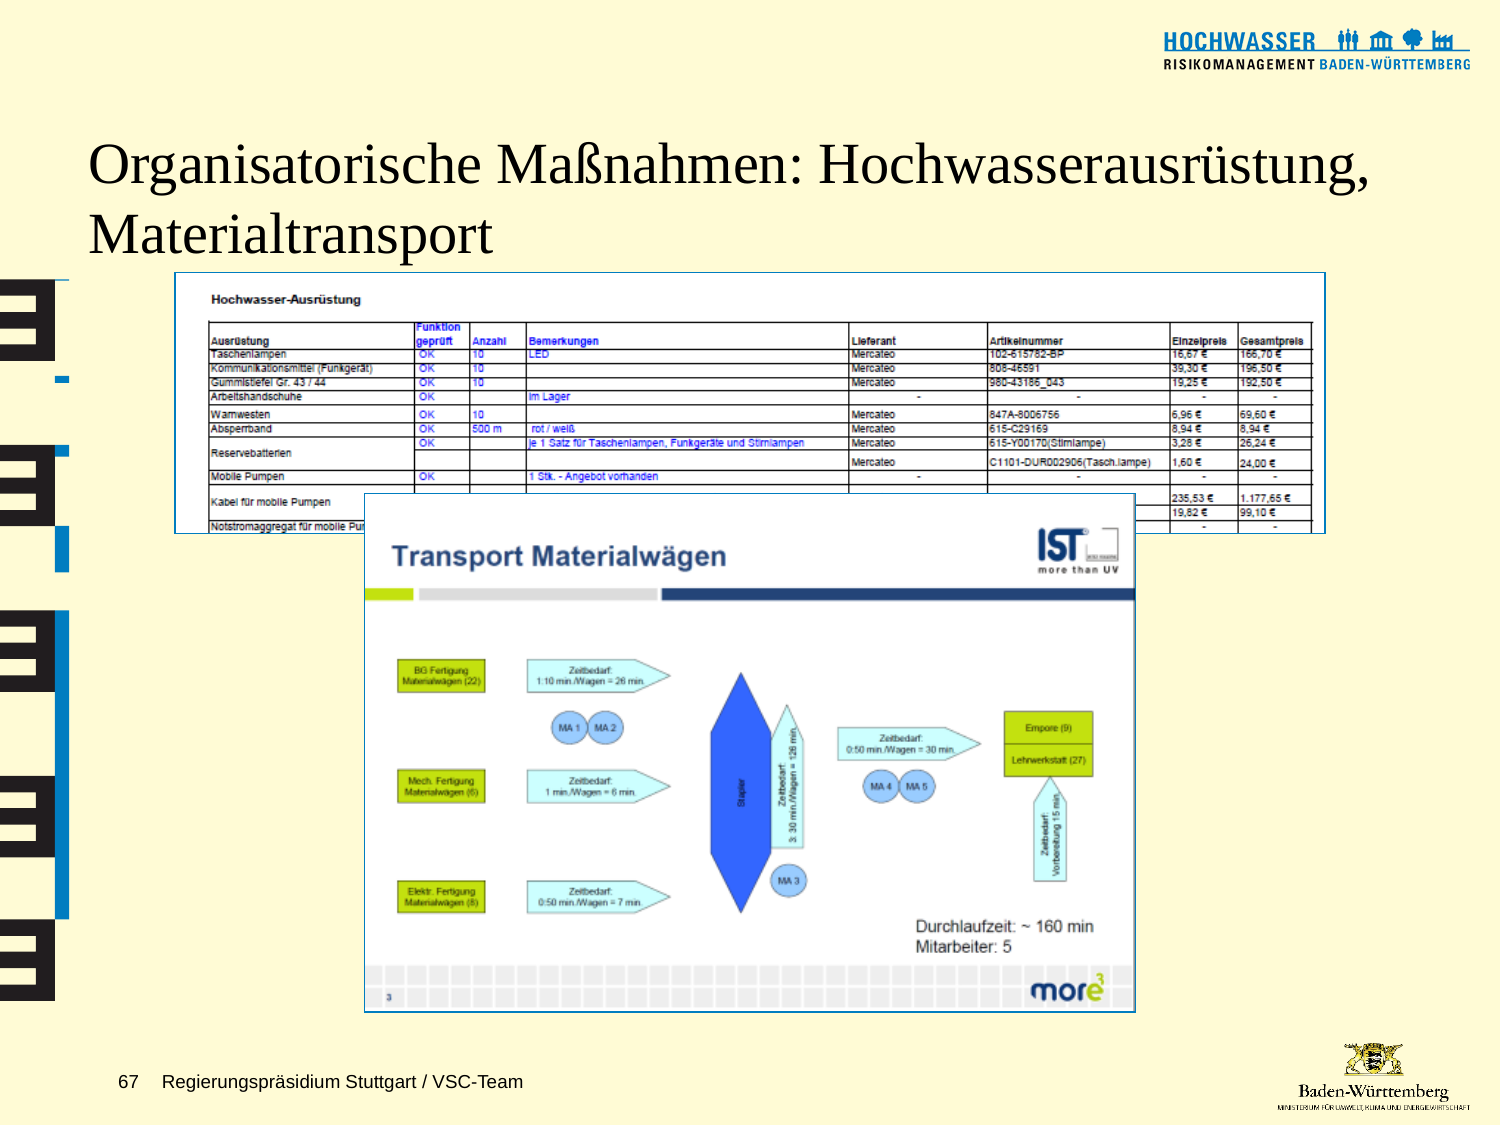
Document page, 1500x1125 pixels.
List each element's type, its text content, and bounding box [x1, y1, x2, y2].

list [175, 273, 1325, 533]
footer Regierungspräsidium Stuttgart / VSC-Team [164, 1069, 1179, 1111]
picture [1163, 28, 1470, 72]
picture [366, 495, 1134, 1010]
slide_number 67 [118, 1069, 164, 1111]
text_box Organisatorische Maßnahmen: Hochwasserausrüstung, Materialtransport [88, 125, 1483, 291]
picture [1277, 1041, 1470, 1112]
